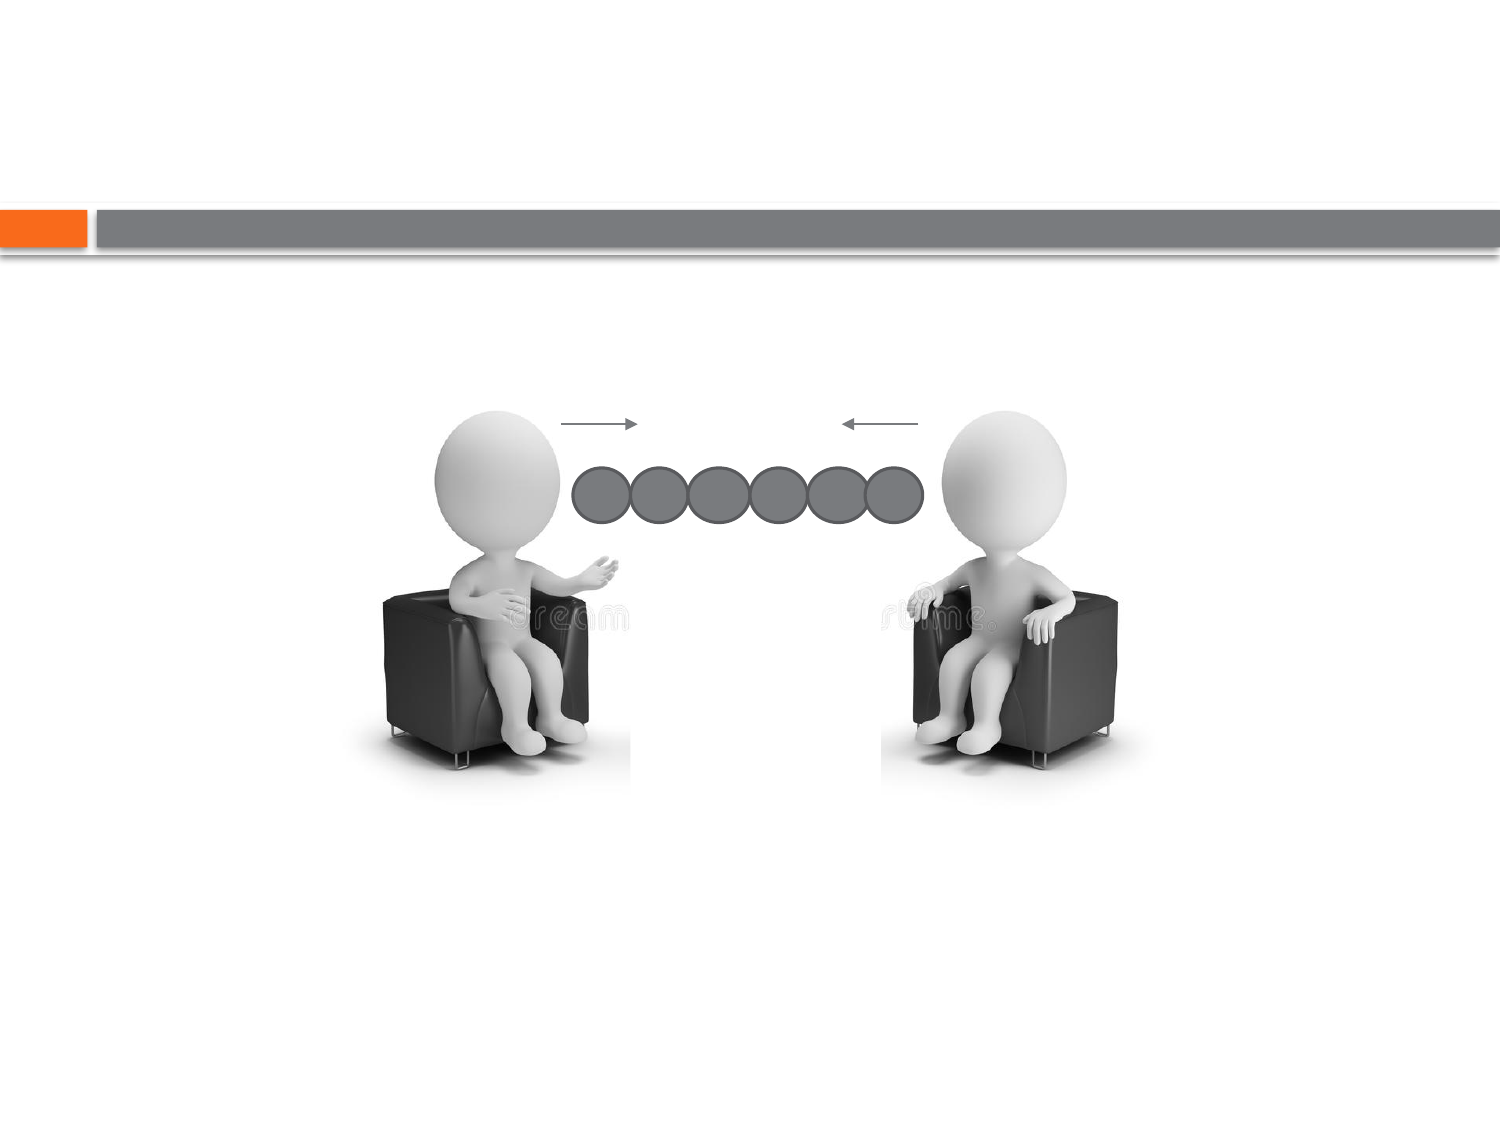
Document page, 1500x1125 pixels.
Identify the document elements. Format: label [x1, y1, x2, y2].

text_box [314, 337, 1186, 859]
